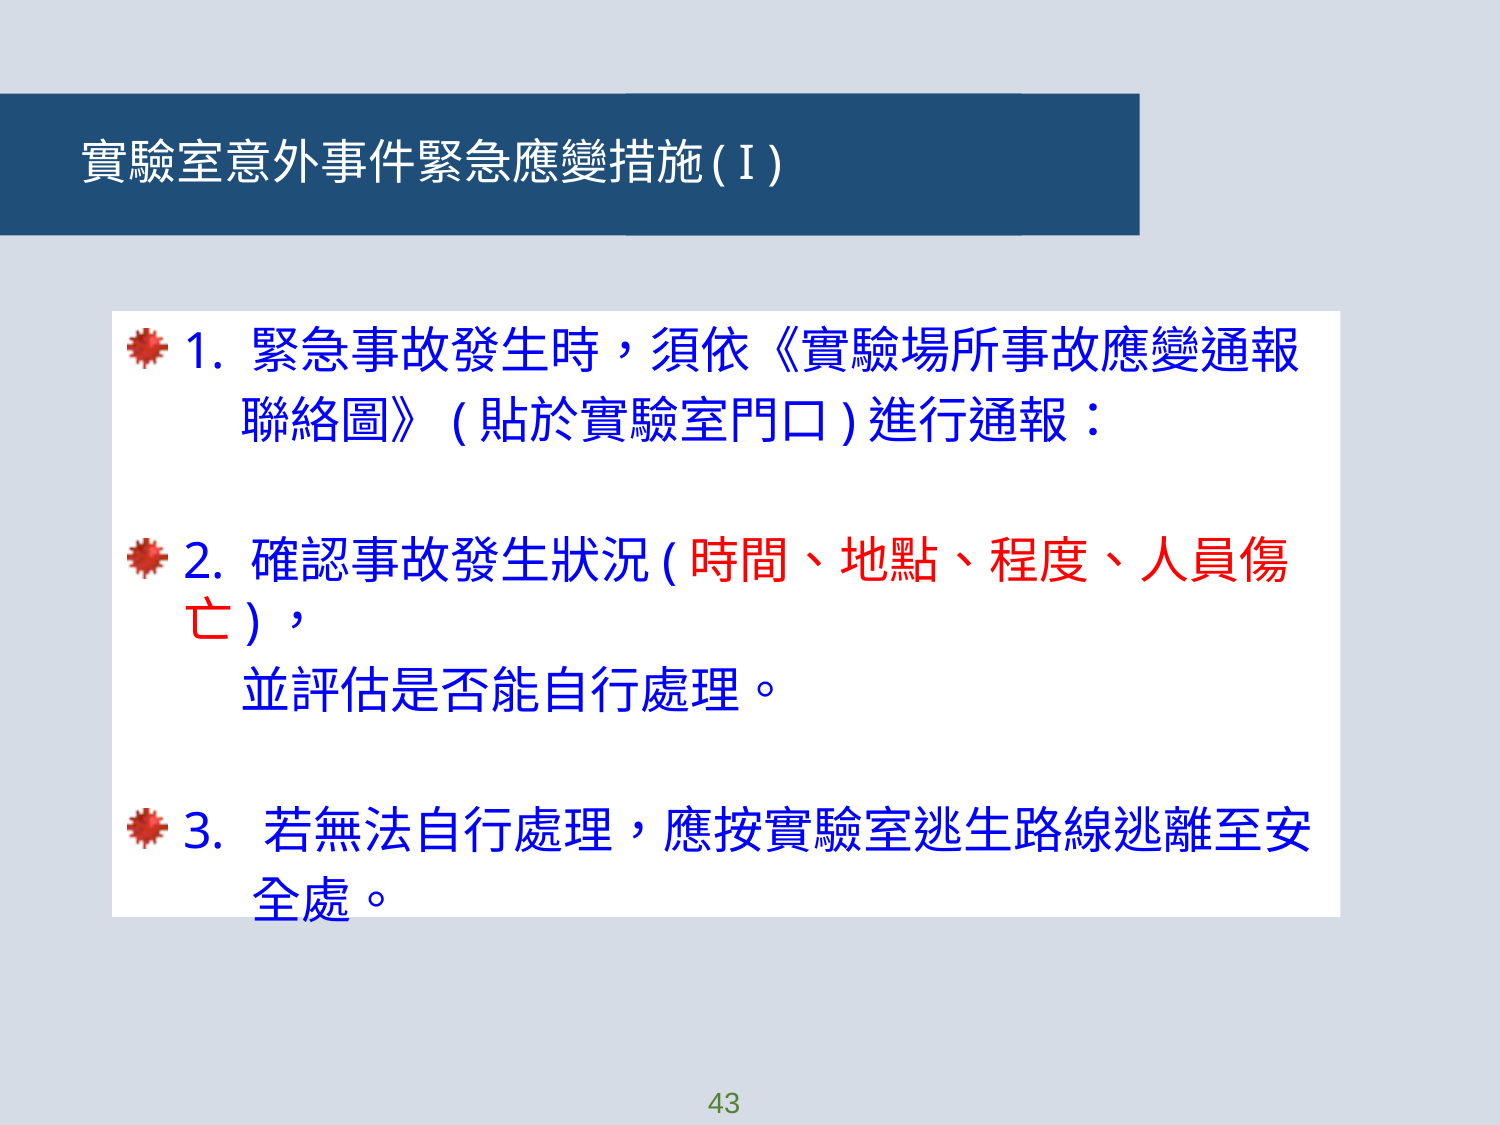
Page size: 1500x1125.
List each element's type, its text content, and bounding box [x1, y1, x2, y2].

text_box 1. 緊急事故發生時，須依《實驗場所事故應變通報 聯絡圖》(貼於實驗室門口)進行通報： 2. 確認事故發生狀況(時間、地點、程度、人員傷亡)， 並評估是否能自行處理。 3. 若無法自行處理，應按實驗室逃生路線逃離至安 全處。 [112, 311, 1341, 917]
title 實驗室意外事件緊急應變措施( I ) [65, 130, 1341, 256]
text_box [625, 93, 1141, 130]
picture [127, 328, 168, 369]
picture [127, 808, 168, 849]
picture [127, 538, 168, 579]
